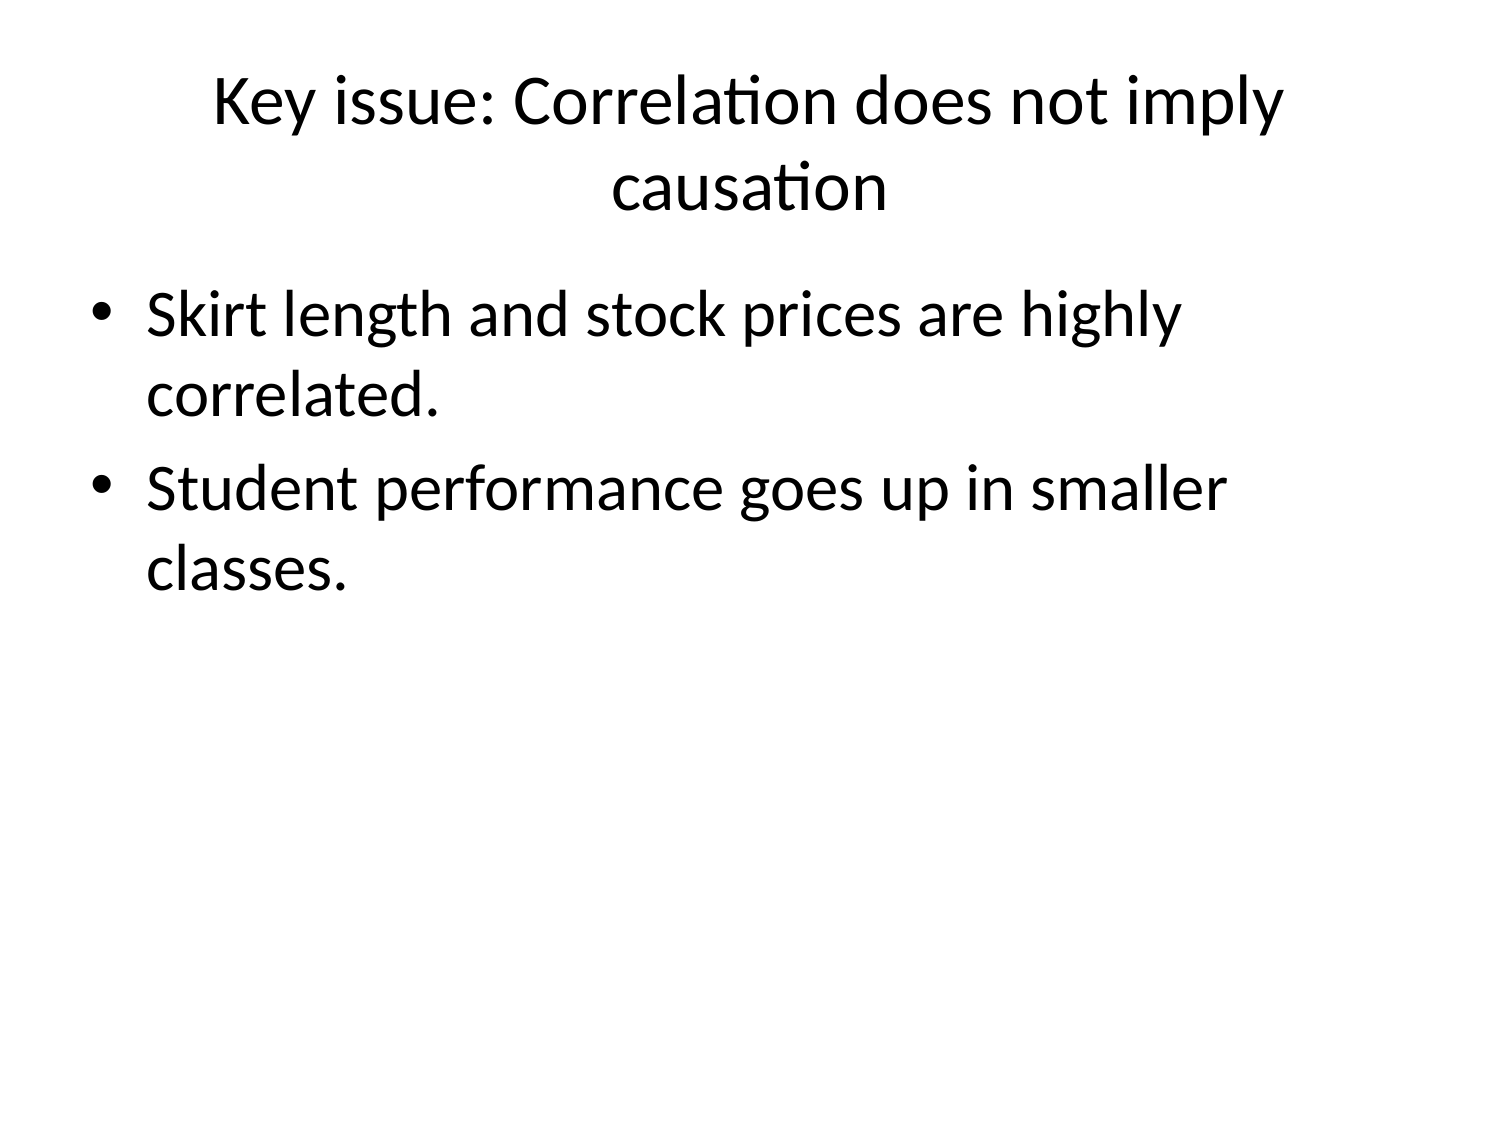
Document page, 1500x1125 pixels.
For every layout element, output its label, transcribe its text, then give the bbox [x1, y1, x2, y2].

list Skirt length and stock prices are highly correlated. Student performance goes up in smaller classes. [75, 262, 1425, 1005]
title Key issue: Correlation does not imply causation [75, 45, 1425, 233]
